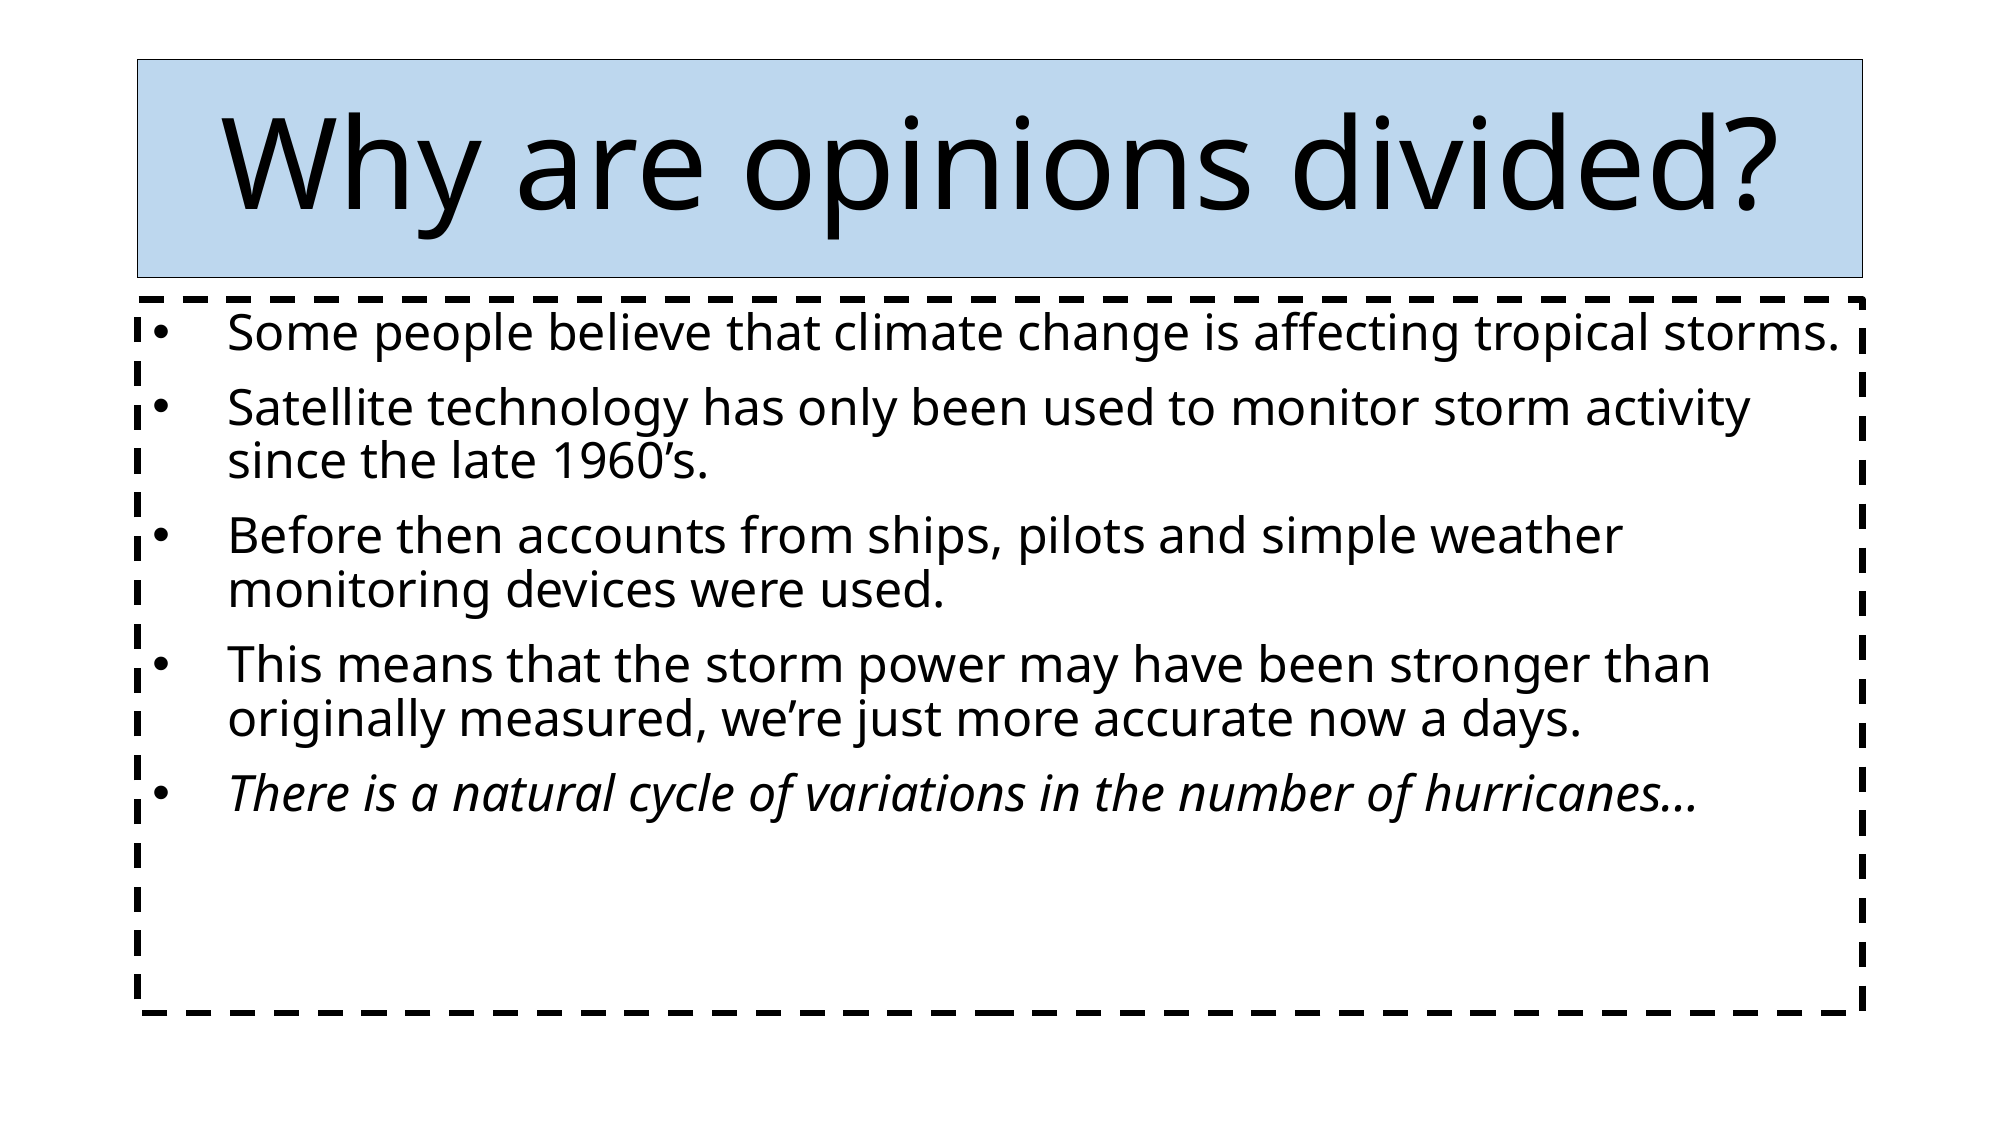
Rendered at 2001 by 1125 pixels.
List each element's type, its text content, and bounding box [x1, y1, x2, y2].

title Why are opinions divided? [137, 59, 1863, 278]
list Some people believe that climate change is affecting tropical storms. Satellite technology has only been used to monitor storm activity since the late 1960’s. Before then accounts from ships, pilots and simple weather monitoring devices were used. This means that the storm power may have been stronger than originally measured, we’re just more accurate now a days. There is a natural cycle of variations in the number of hurricanes… [134, 296, 1866, 1016]
